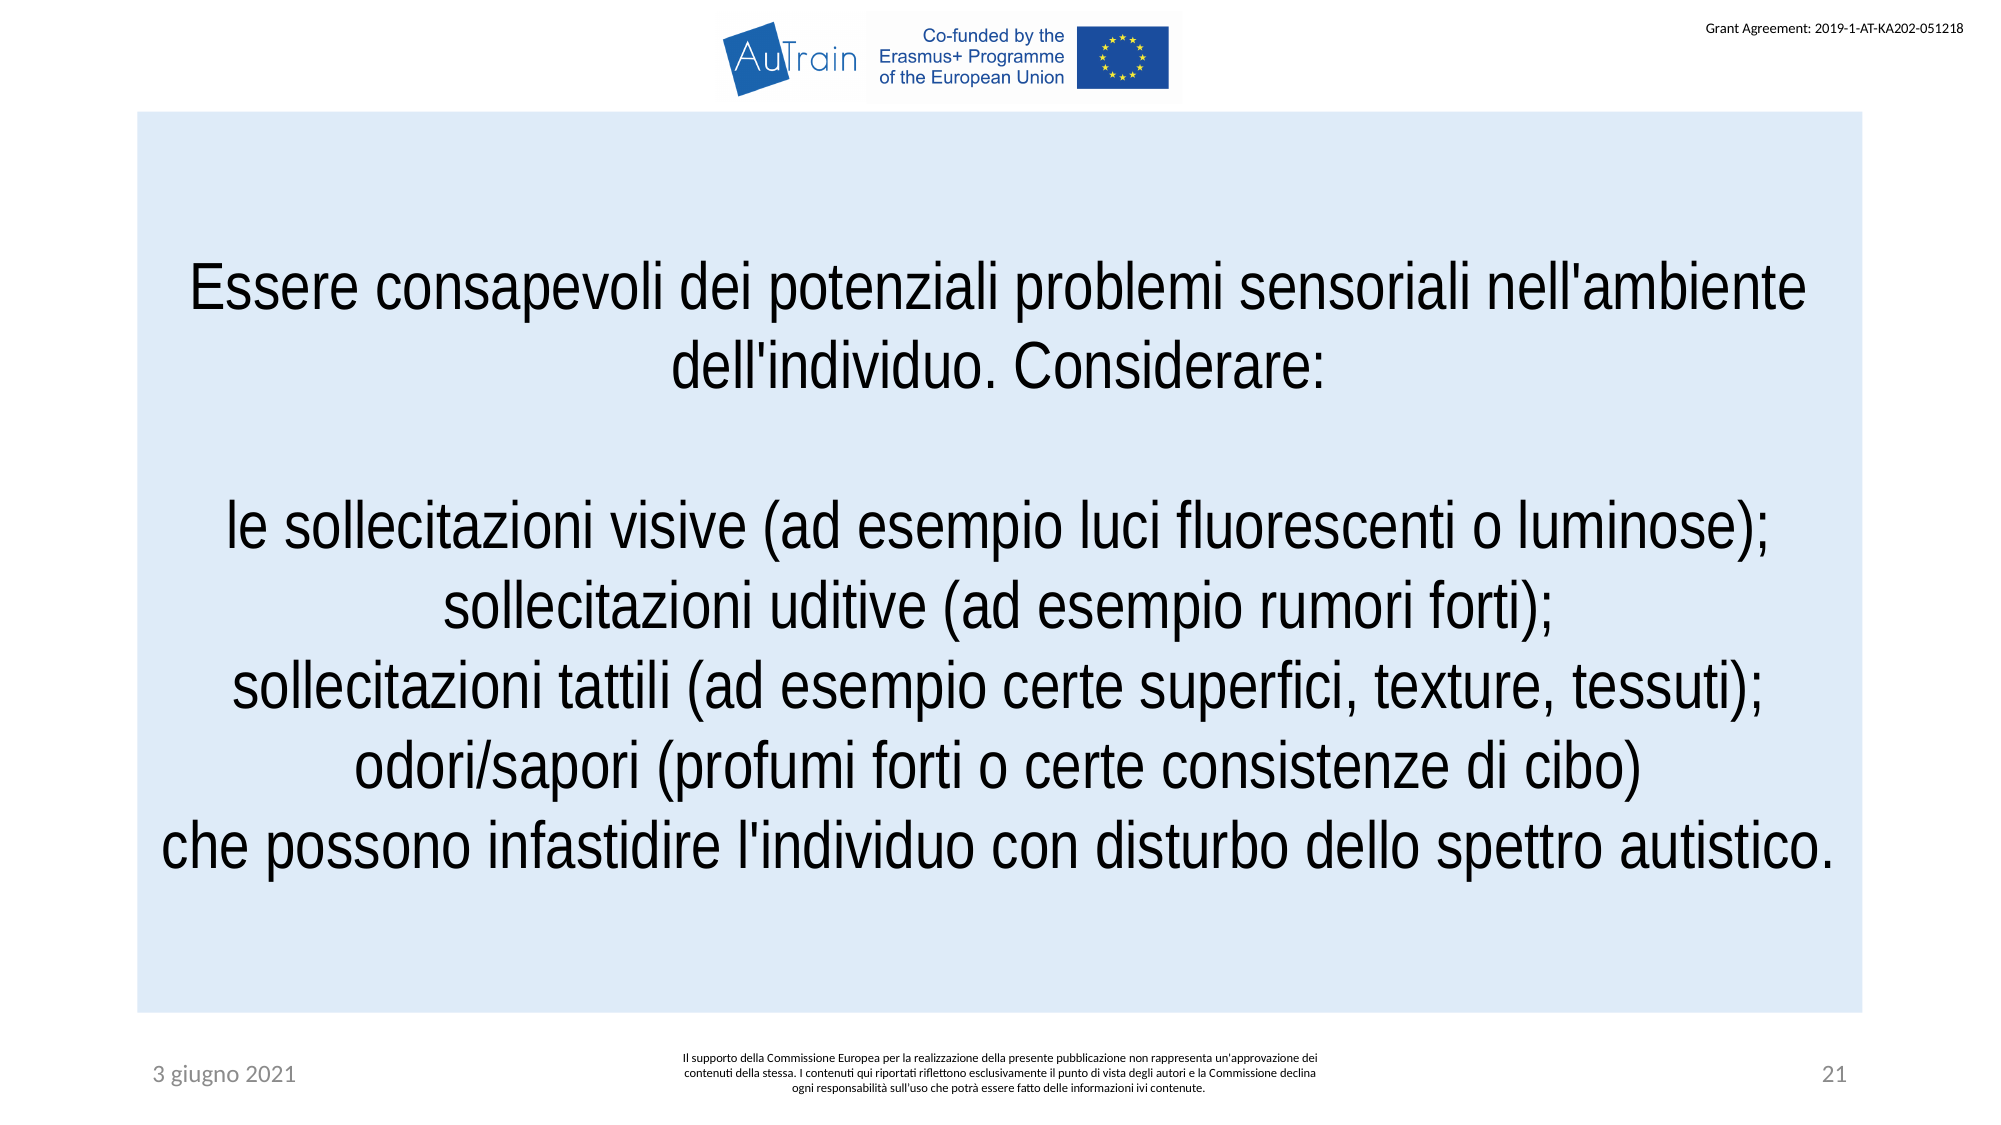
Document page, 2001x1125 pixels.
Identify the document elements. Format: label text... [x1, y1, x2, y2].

slide_number 21 [1412, 1042, 1863, 1103]
picture [715, 11, 1183, 104]
text_box Essere consapevoli dei potenziali problemi sensoriali nell'ambiente dell'individuo. Considerare: le sollecitazioni visive (ad esempio luci fluorescenti o luminose); sollecitazioni uditive (ad esempio rumori forti); sollecitazioni tattili (ad esempio certe superfici, texture, tessuti); odori/sapori (profumi forti o certe consistenze di cibo) che possono infastidire l'individuo con disturbo dello spettro autistico. [137, 111, 1863, 1013]
footer Il supporto della Commissione Europea per la realizzazione della presente pubblicazione non rappresenta un'approvazione dei contenuti della stessa. I contenuti qui riportati riflettono esclusivamente il punto di vista degli autori e la Commissione declina ogni responsabilità sull’uso che potrà essere fatto delle informazioni ivi contenute. [662, 1042, 1338, 1103]
slide_number 3 giugno 2021 [137, 1042, 588, 1103]
